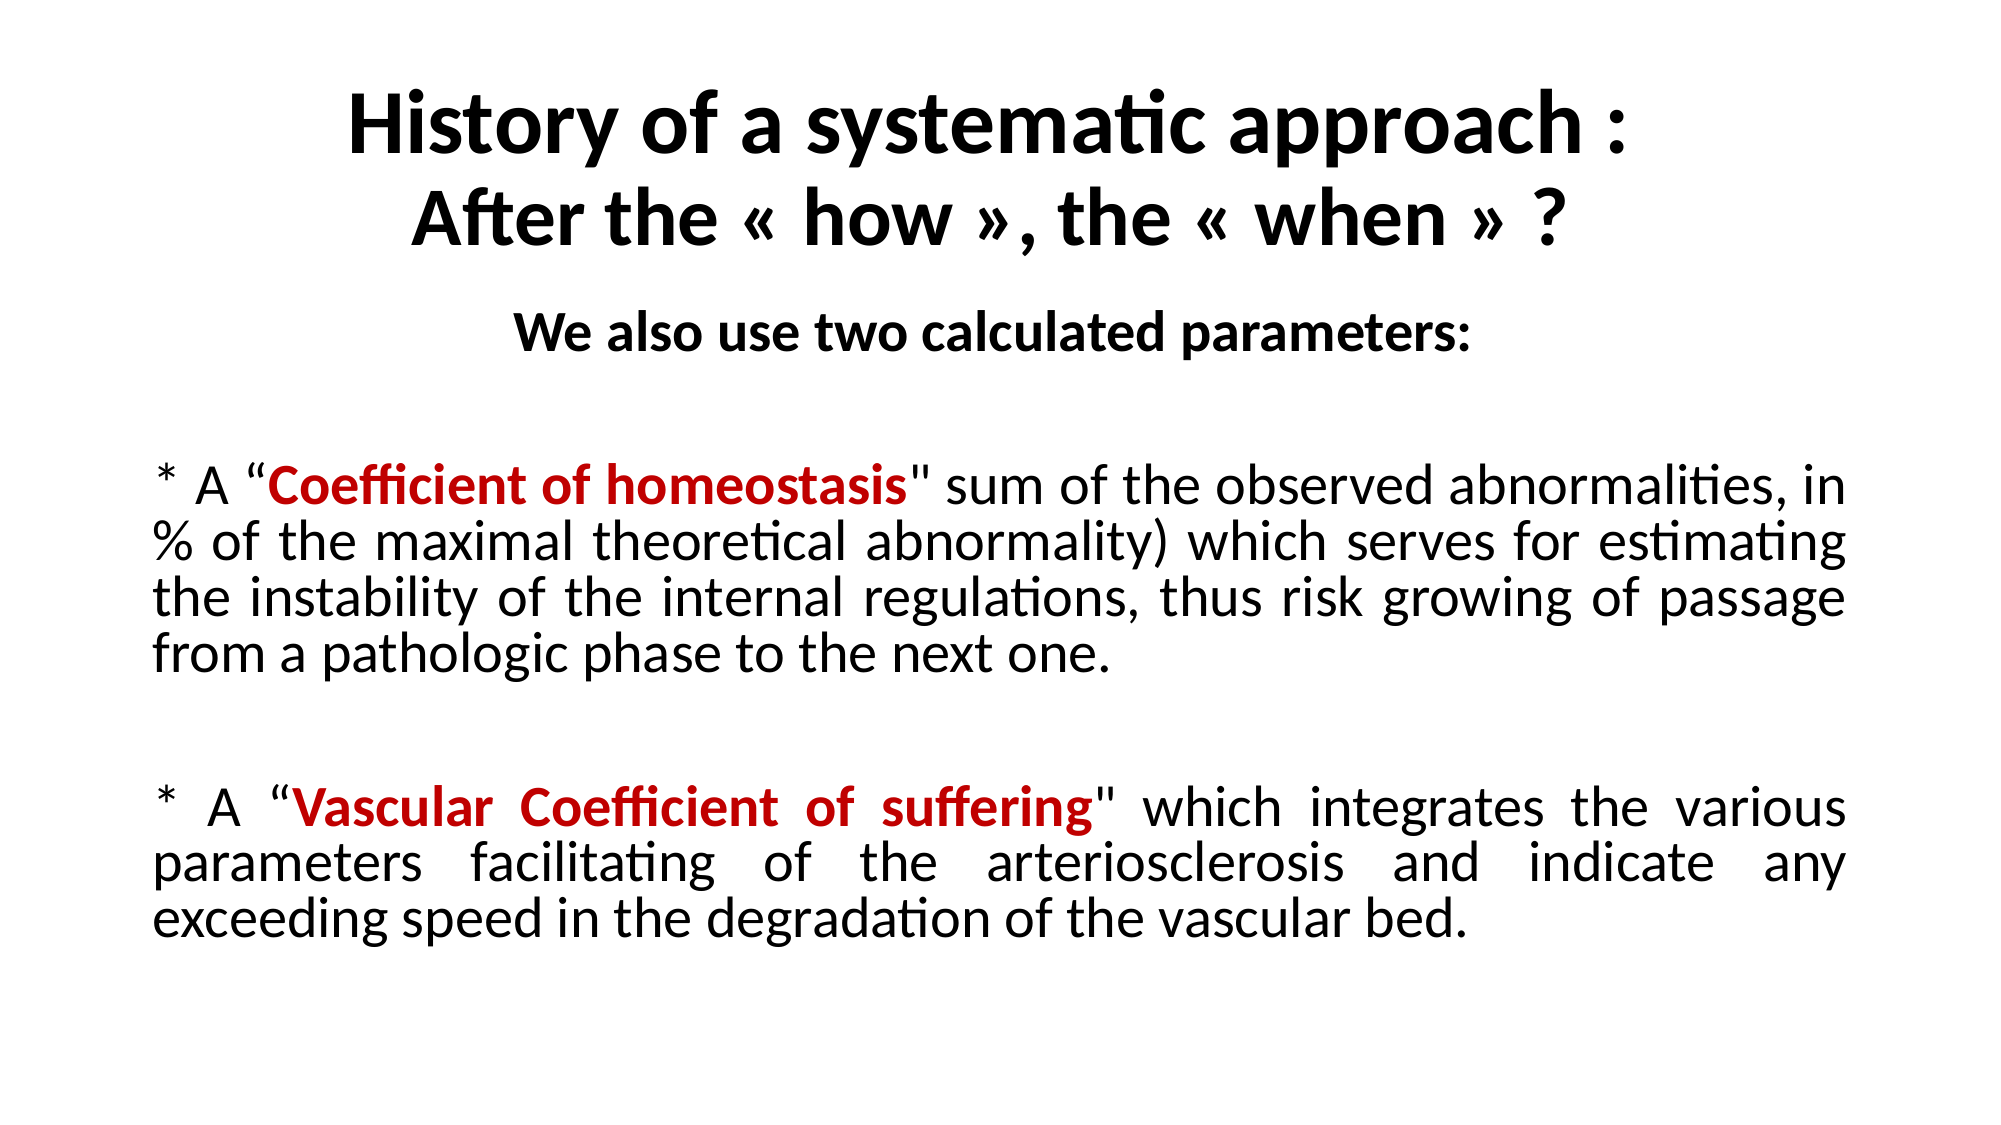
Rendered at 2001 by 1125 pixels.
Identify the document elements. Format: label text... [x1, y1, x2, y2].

title History of a systematic approach : After the « how », the « when » ? [137, 59, 1863, 278]
list We also use two calculated parameters: * A “Coefficient of homeostasis" sum of the observed abnormalities, in % of the maximal theoretical abnormality) which serves for estimating the instability of the internal regulations, thus risk growing of passage from a pathologic phase to the next one. * A “Vascular Coefficient of suffering" which integrates the various parameters facilitating of the arteriosclerosis and indicate any exceeding speed in the degradation of the vascular bed. [137, 299, 1863, 1014]
